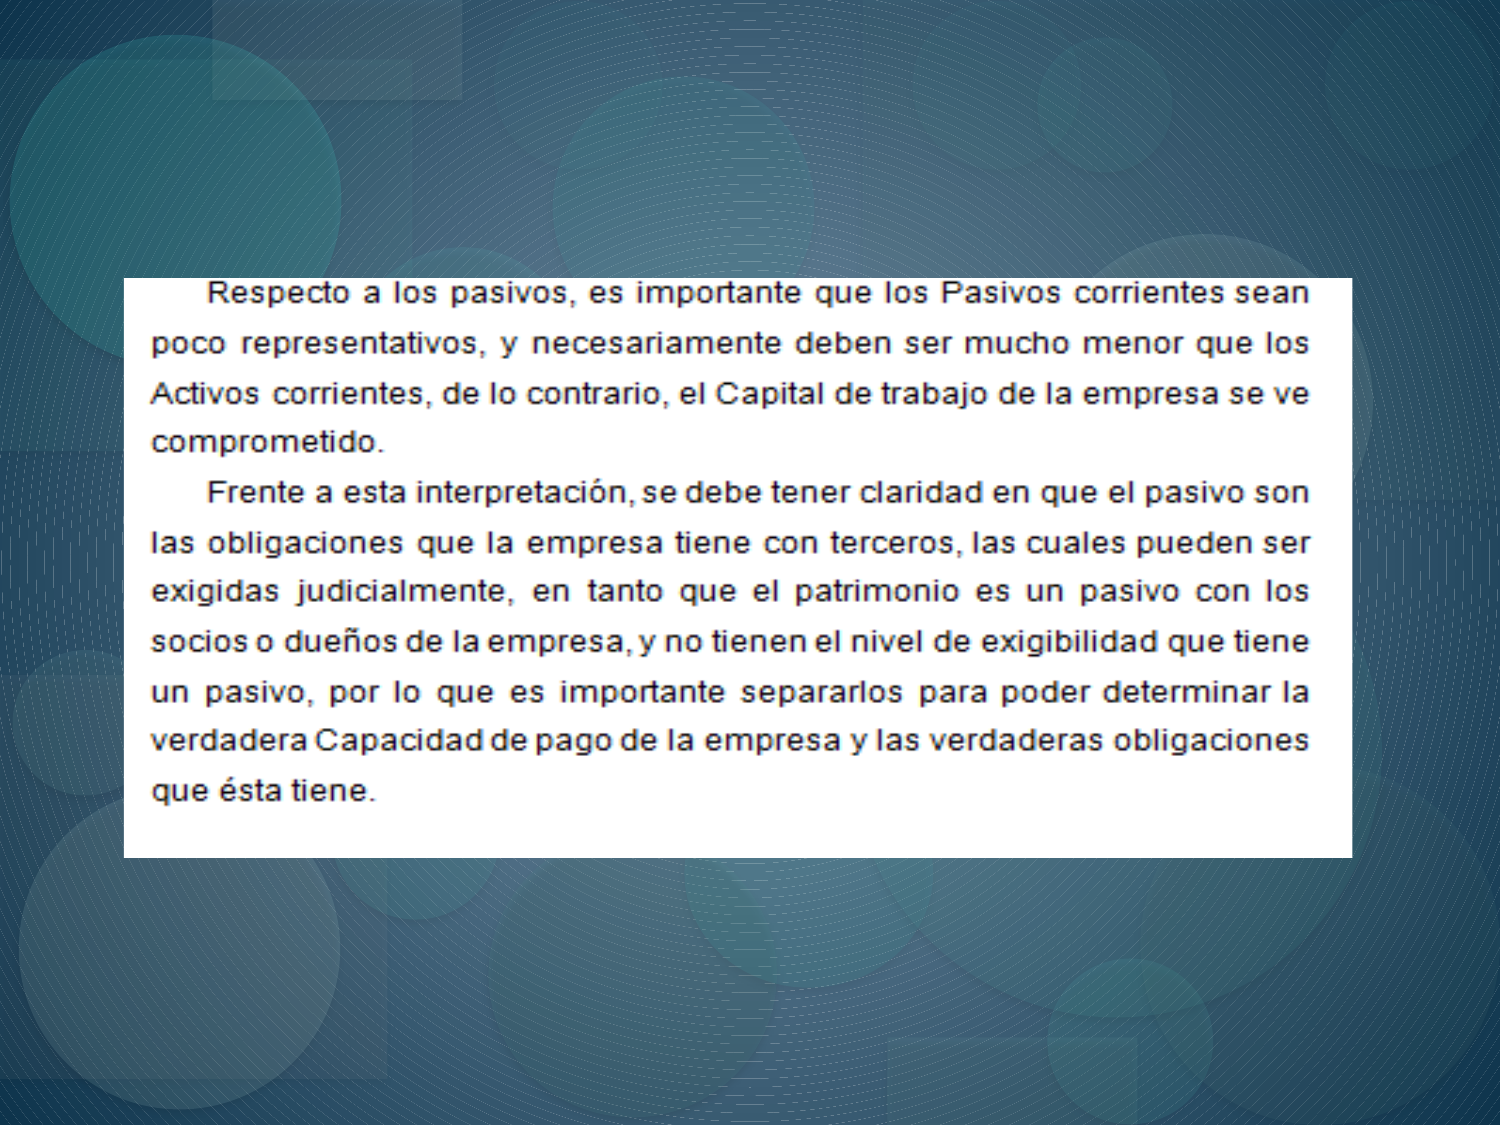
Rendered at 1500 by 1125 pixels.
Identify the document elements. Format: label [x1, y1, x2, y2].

picture [123, 278, 1353, 859]
